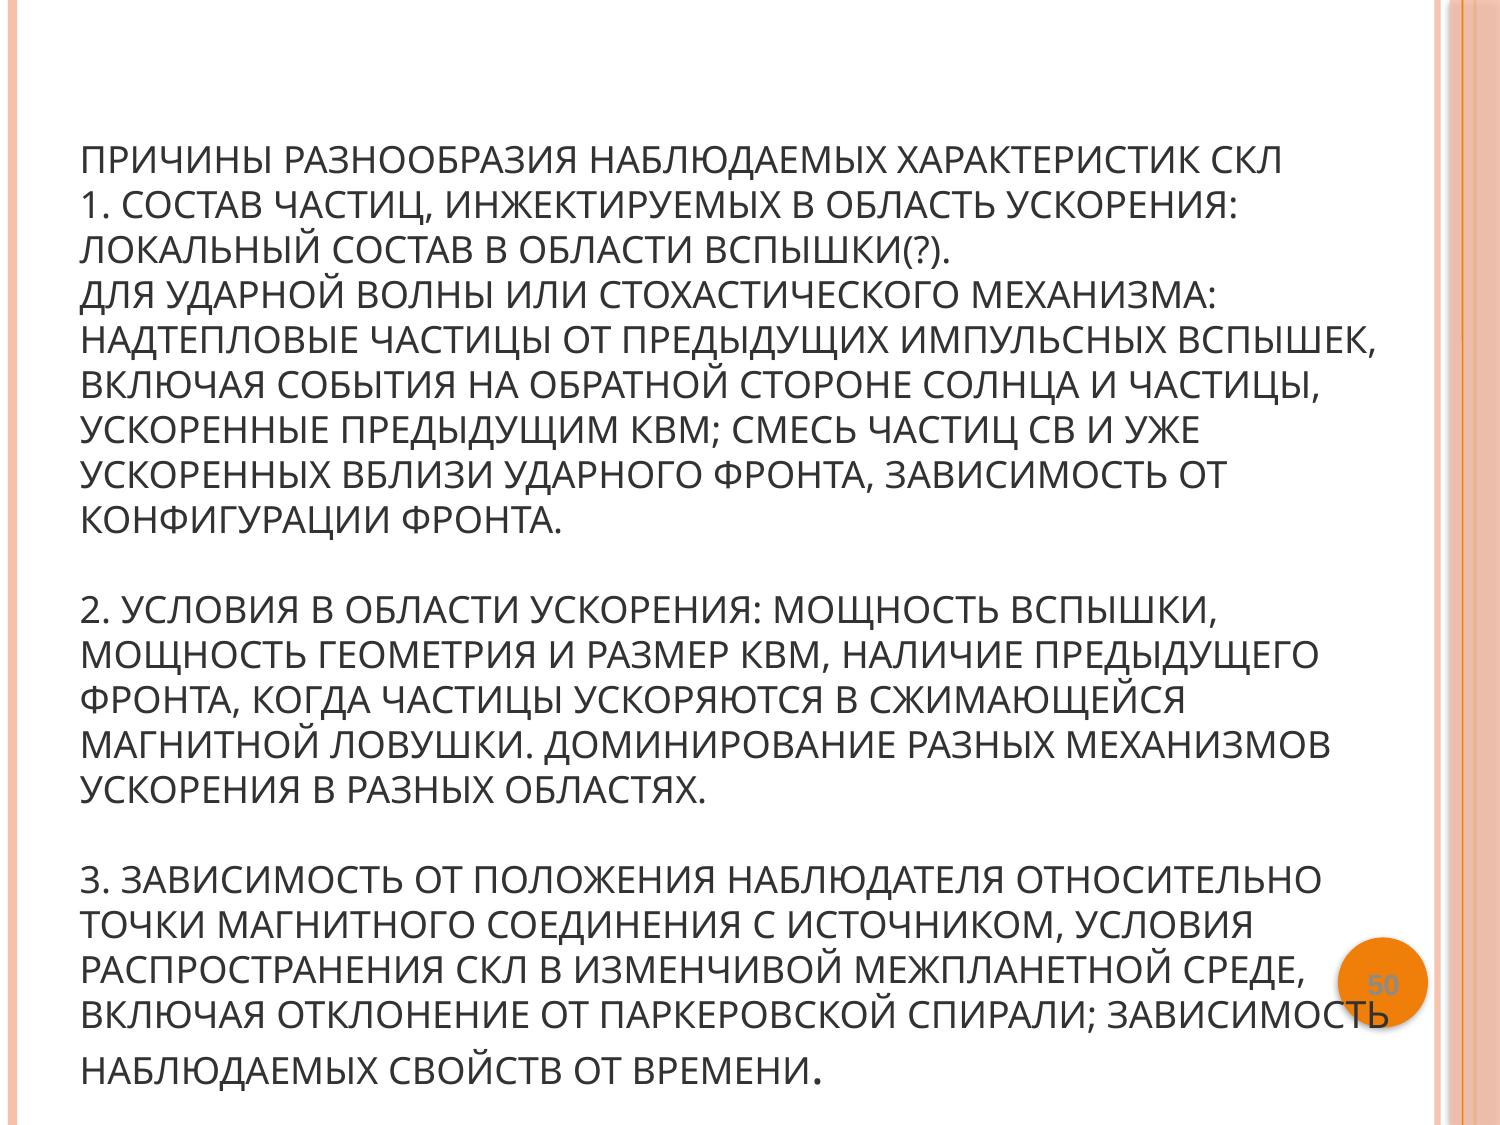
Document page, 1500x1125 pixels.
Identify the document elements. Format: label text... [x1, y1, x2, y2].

title Причины разнообразия наблюдаемых характеристик СКЛ 1. Состав частиц, инжектируемых в область ускорения: Локальный состав в области вспышки(?). Для ударной волны или стохастического механизма: надтепловые частицы от предыдущих импульсных вспышек, включая события на обратной стороне Солнца и частицы, ускоренные предыдущим КВМ; смесь частиц СВ и уже ускоренных вблизи ударного фронта, зависимость от конфигурации фронта. 2. Условия в области ускорения: мощность вспышки, мощность геометрия и размер КВМ, наличие предыдущего фронта, когда частицы ускоряются в сжимающейся магнитной ловушки. Доминирование разных механизмов ускорения в разных областях. 3. Зависимость от положения наблюдателя относительно точки магнитного соединения с источником, условия распространения СКЛ в изменчивой межпланетной среде, включая отклонение от Паркеровской спирали; зависимость наблюдаемых свойств от времени. [64, 19, 1415, 1102]
slide_number 50 [1333, 940, 1434, 1027]
